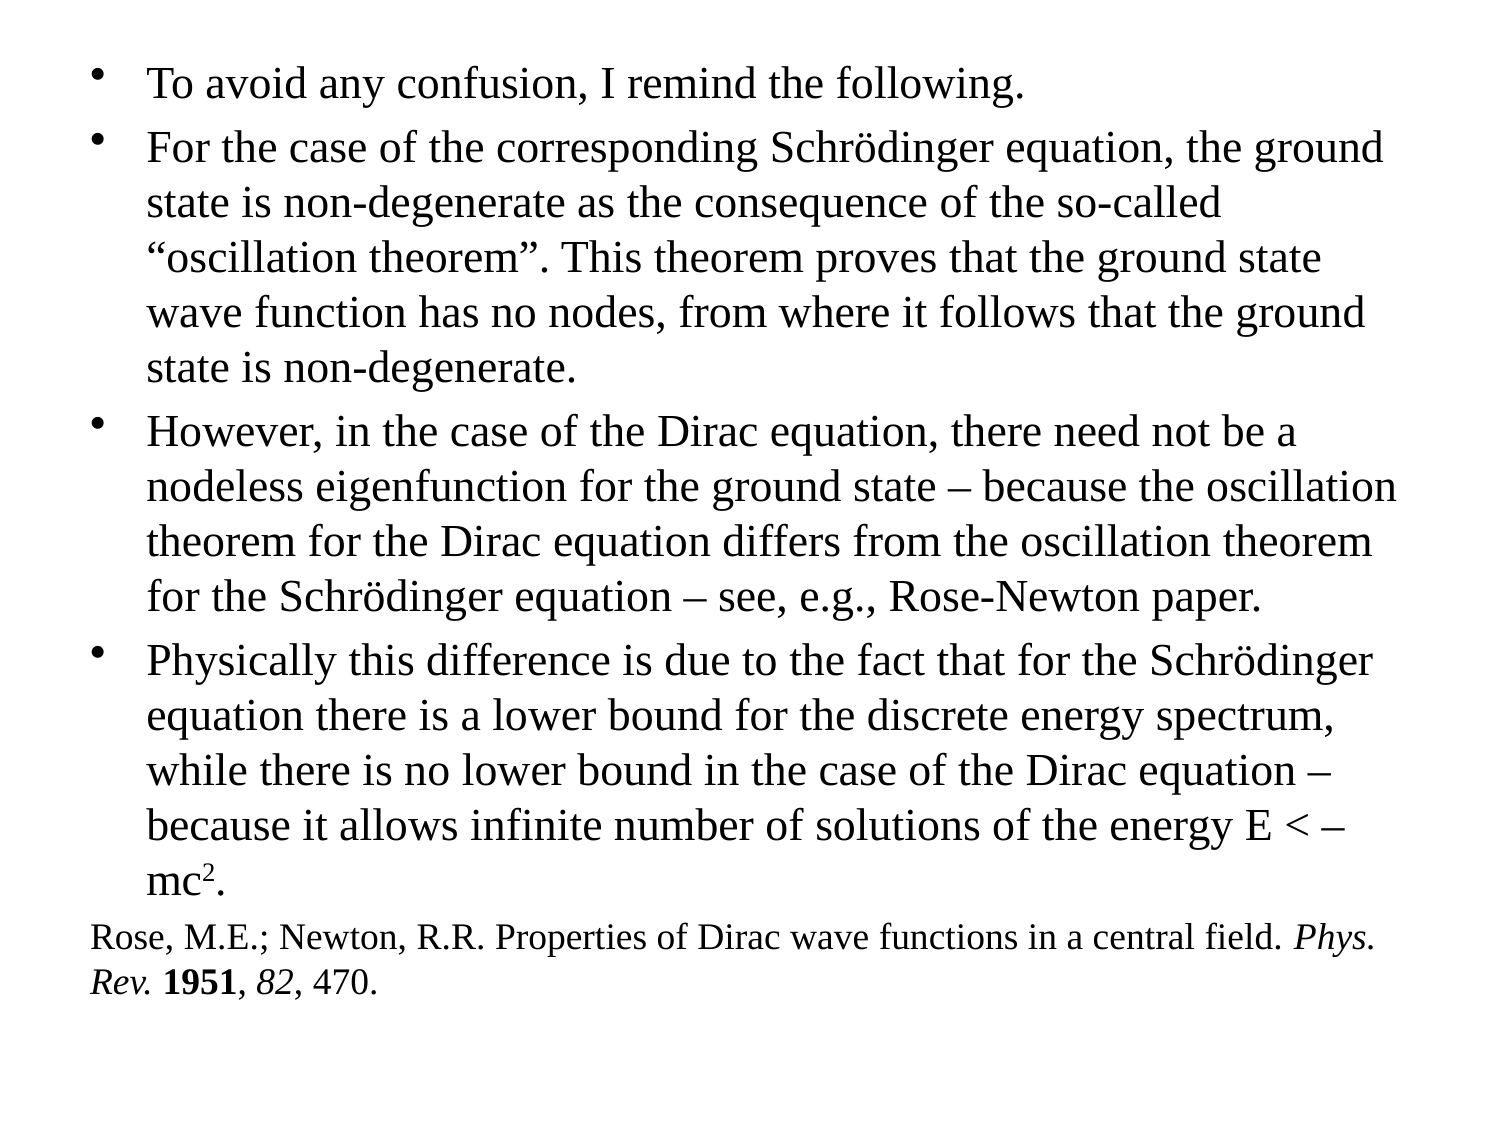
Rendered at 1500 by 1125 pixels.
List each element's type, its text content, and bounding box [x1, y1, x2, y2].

list To avoid any confusion, I remind the following. For the case of the corresponding Schrödinger equation, the ground state is non-degenerate as the consequence of the so-called “oscillation theorem”. This theorem proves that the ground state wave function has no nodes, from where it follows that the ground state is non-degenerate. However, in the case of the Dirac equation, there need not be a nodeless eigenfunction for the ground state – because the oscillation theorem for the Dirac equation differs from the oscillation theorem for the Schrödinger equation – see, e.g., Rose-Newton paper. Physically this difference is due to the fact that for the Schrödinger equation there is a lower bound for the discrete energy spectrum, while there is no lower bound in the case of the Dirac equation – because it allows infinite number of solutions of the energy E < – mc2. Rose, M.E.; Newton, R.R. Properties of Dirac wave functions in a central field. Phys. Rev. 1951, 82, 470. [75, 45, 1425, 1075]
